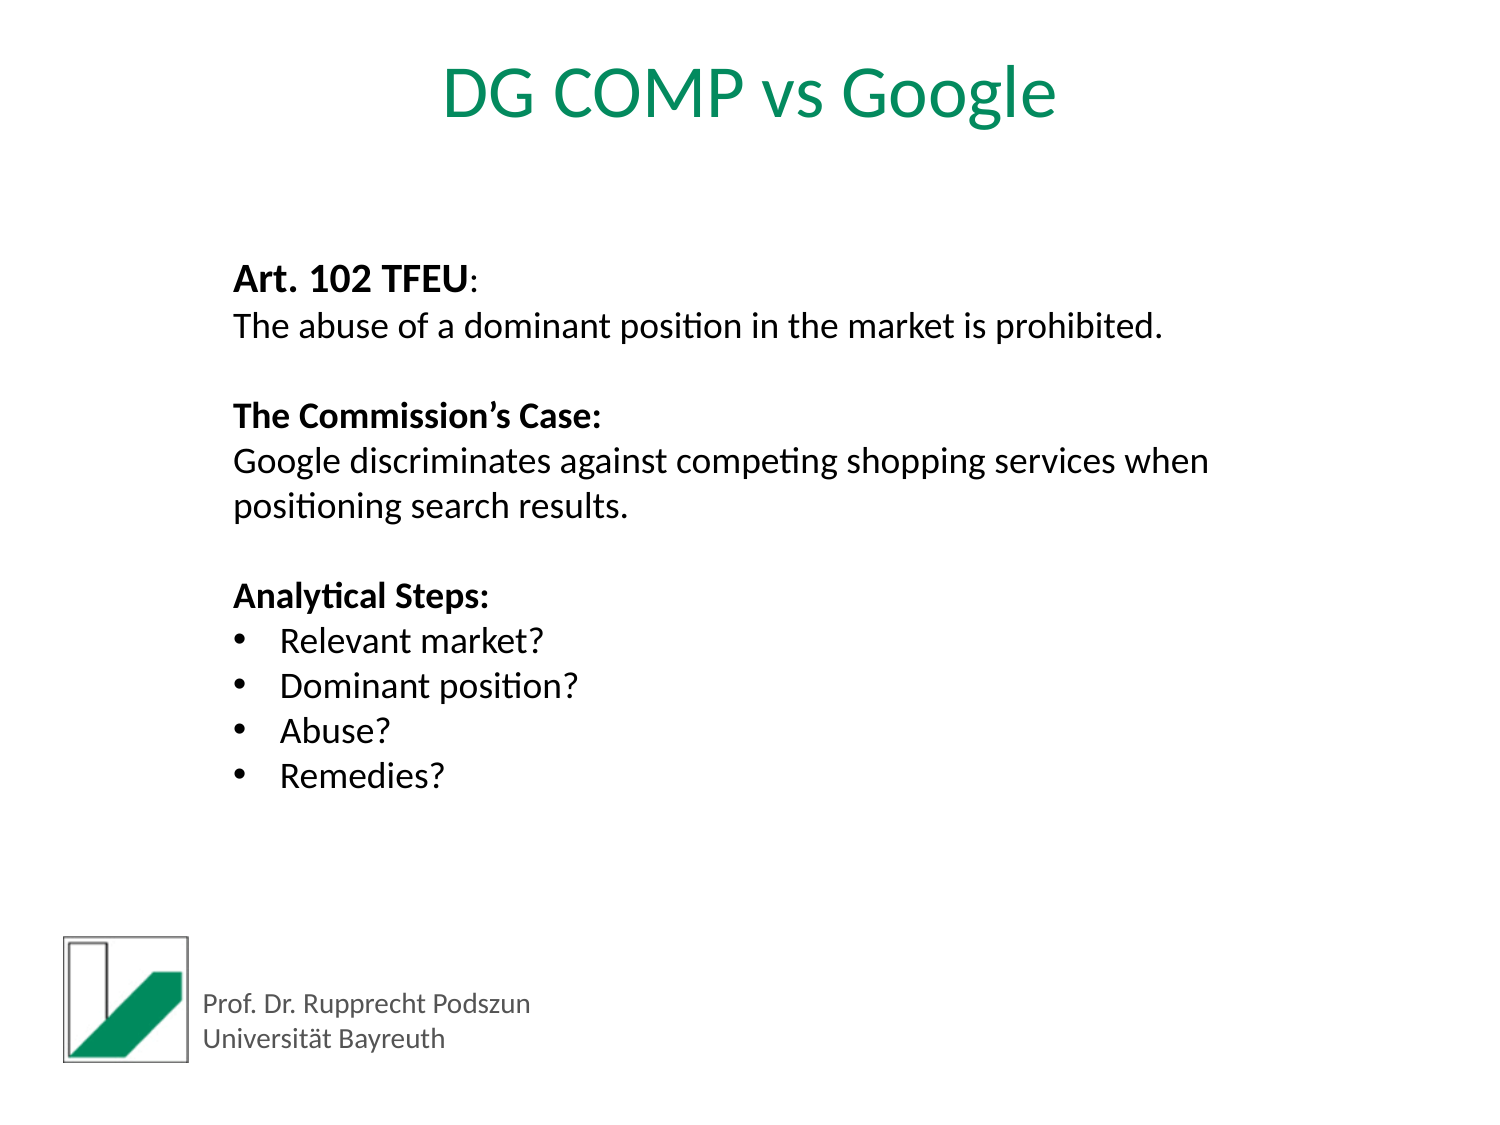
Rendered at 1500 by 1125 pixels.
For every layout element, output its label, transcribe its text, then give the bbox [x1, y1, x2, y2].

text_box Art. 102 TFEU: The abuse of a dominant position in the market is prohibited. The Commission’s Case: Google discriminates against competing shopping services when positioning search results. Analytical Steps: Relevant market? Dominant position? Abuse? Remedies? [218, 243, 1400, 849]
text_box DG COMP vs Google [65, 35, 1436, 140]
picture [63, 936, 189, 1063]
